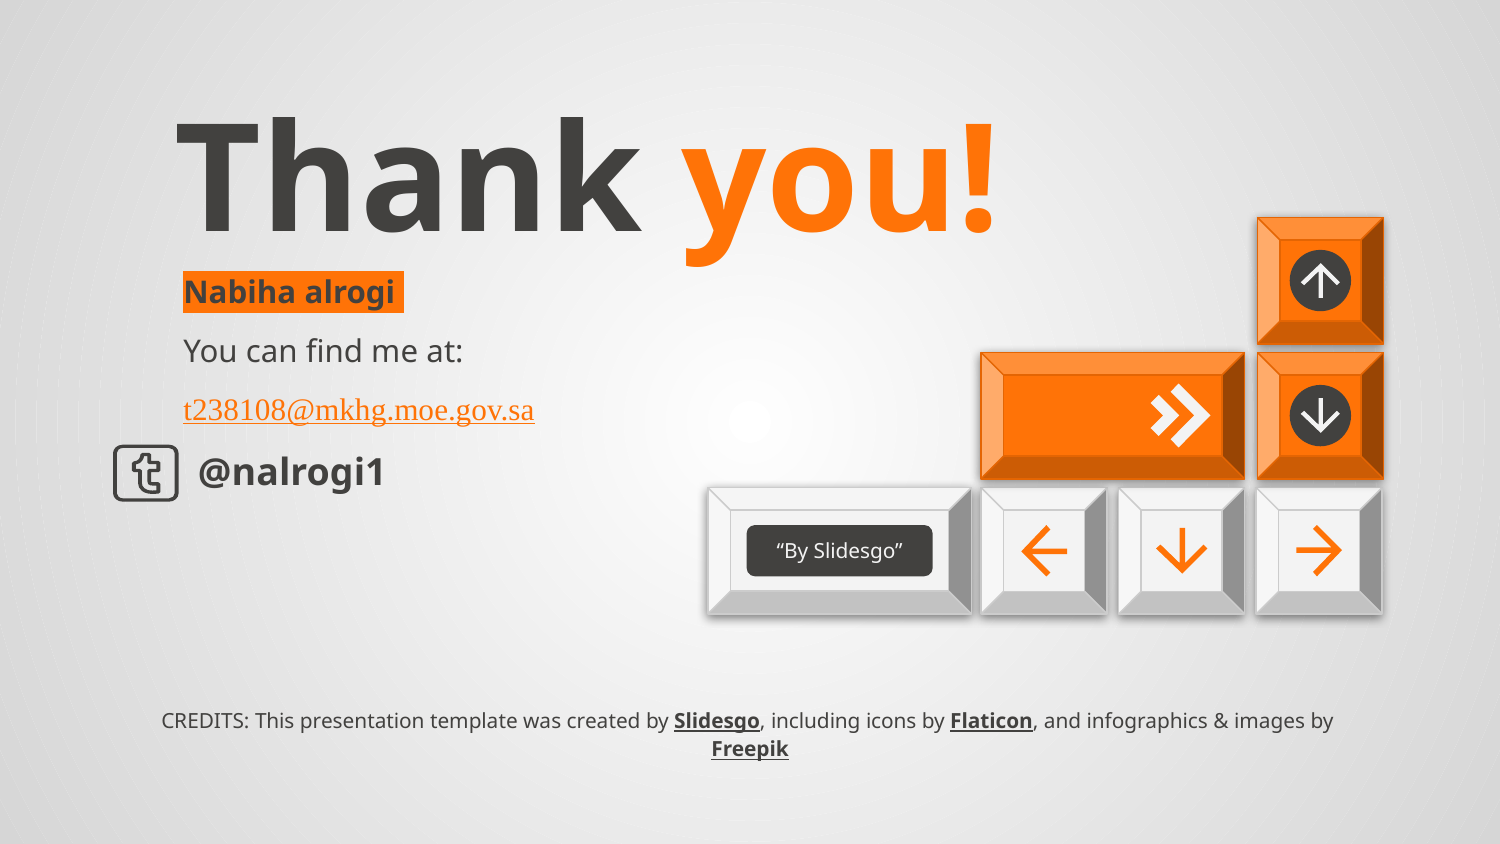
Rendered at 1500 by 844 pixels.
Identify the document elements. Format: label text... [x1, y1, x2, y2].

text_box [1257, 352, 1384, 479]
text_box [1148, 385, 1213, 446]
text_box [1257, 217, 1384, 344]
text_box [707, 487, 972, 614]
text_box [1255, 487, 1383, 615]
text_box Nabiha alrogi You can find me at: t238108@mkhg.moe.gov.sa @nalrogi1 [183, 272, 802, 502]
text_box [1289, 384, 1352, 447]
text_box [112, 444, 179, 502]
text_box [1118, 487, 1245, 615]
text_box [980, 487, 1108, 615]
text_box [1289, 249, 1352, 312]
title Thank you! [159, 88, 1217, 255]
text_box “By Slidesgo” [746, 525, 933, 577]
text_box [981, 352, 1245, 479]
